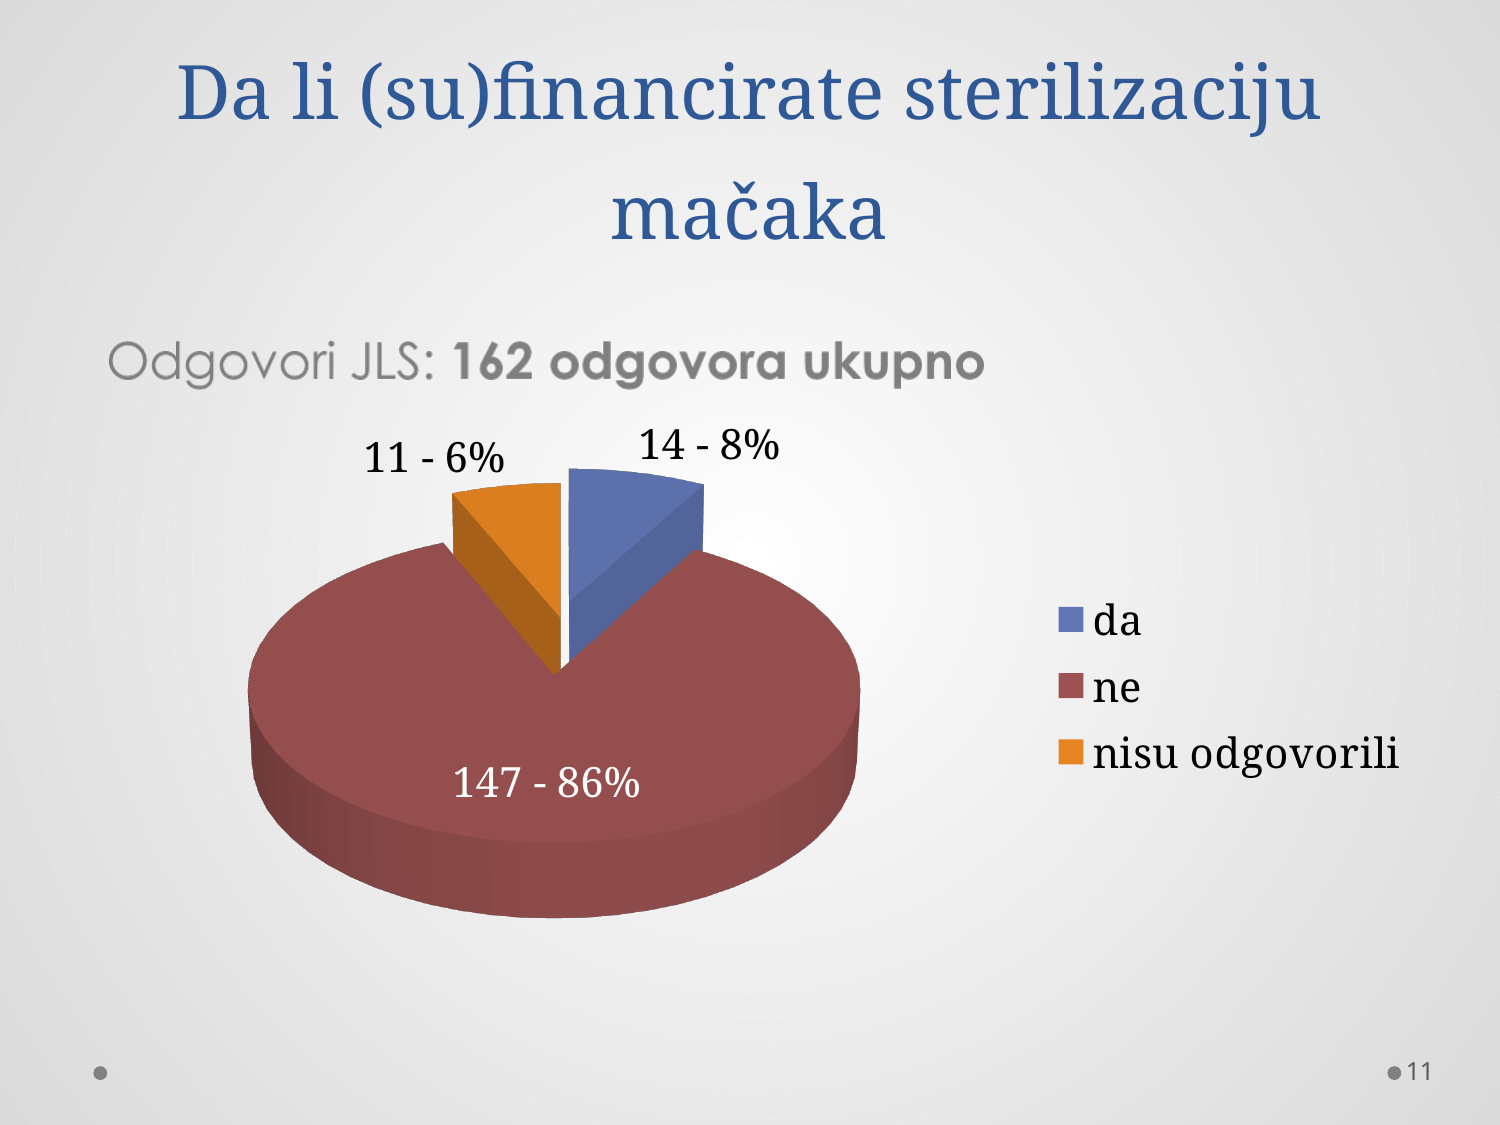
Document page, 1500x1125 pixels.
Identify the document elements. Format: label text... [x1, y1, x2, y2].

chart [76, 314, 1427, 1058]
title Da li (su)financirate sterilizaciju mačaka [75, 0, 1425, 263]
slide_number 11 [1401, 1042, 1494, 1103]
